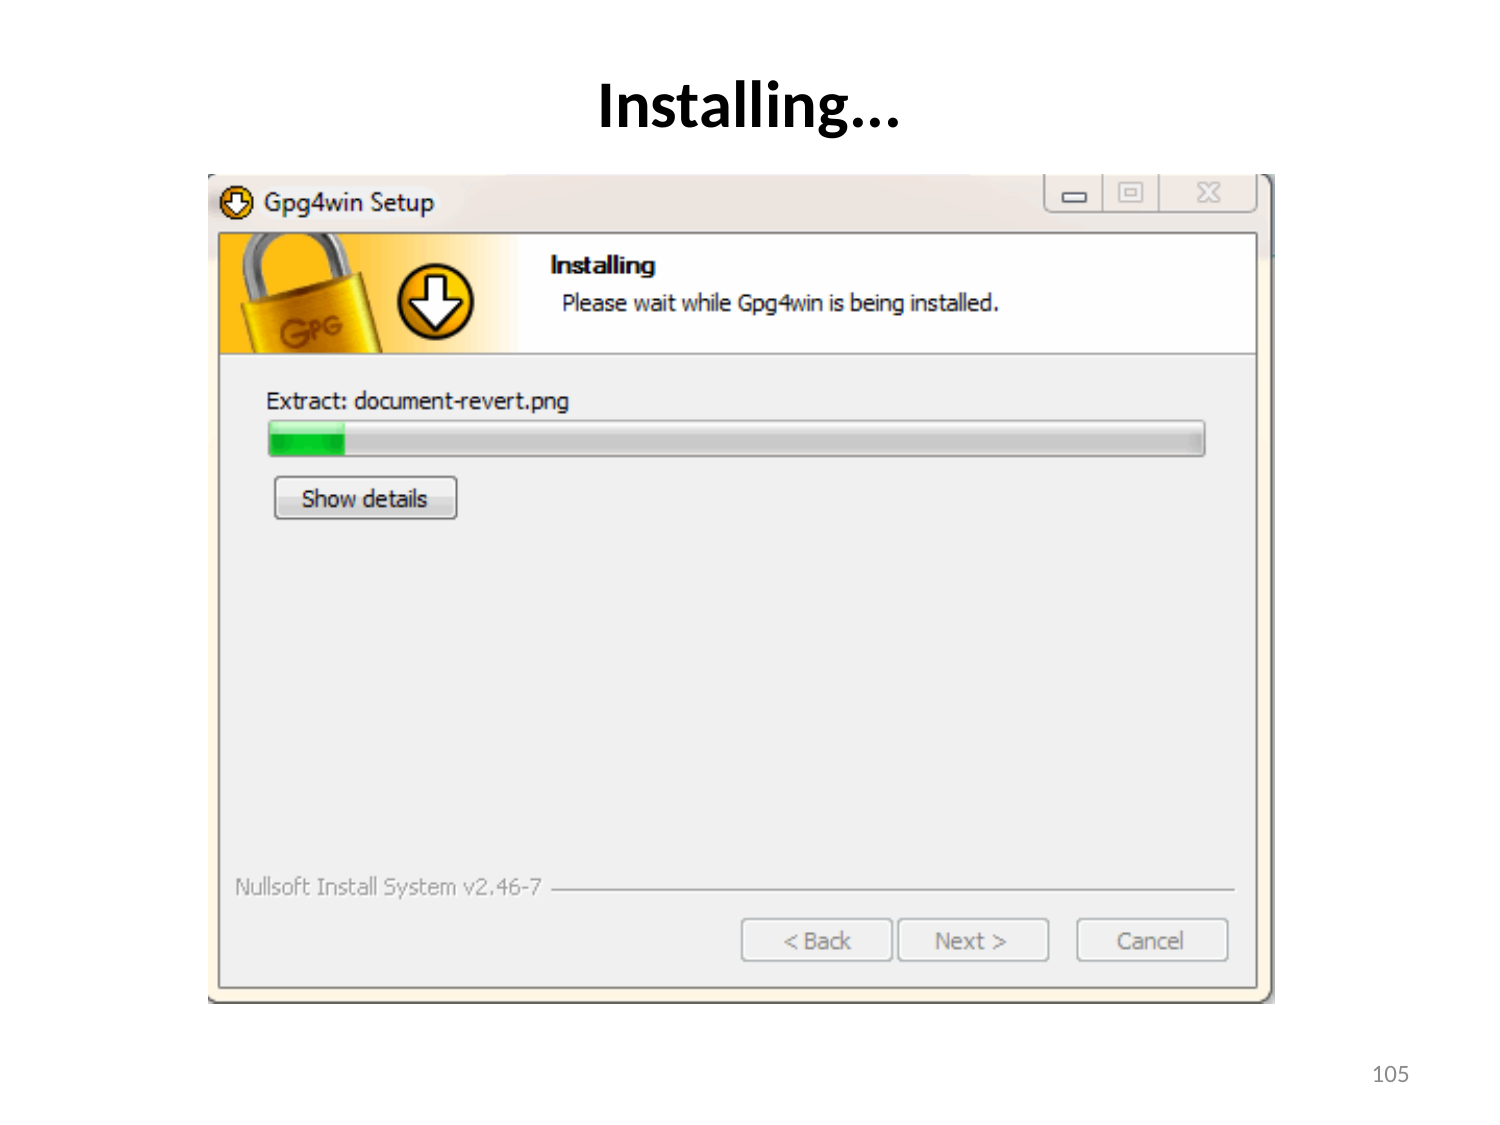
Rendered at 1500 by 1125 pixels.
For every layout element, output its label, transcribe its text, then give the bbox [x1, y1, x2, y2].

slide_number 105 [1074, 1042, 1425, 1103]
title Installing... [0, 26, 1500, 175]
picture [207, 174, 1276, 1004]
